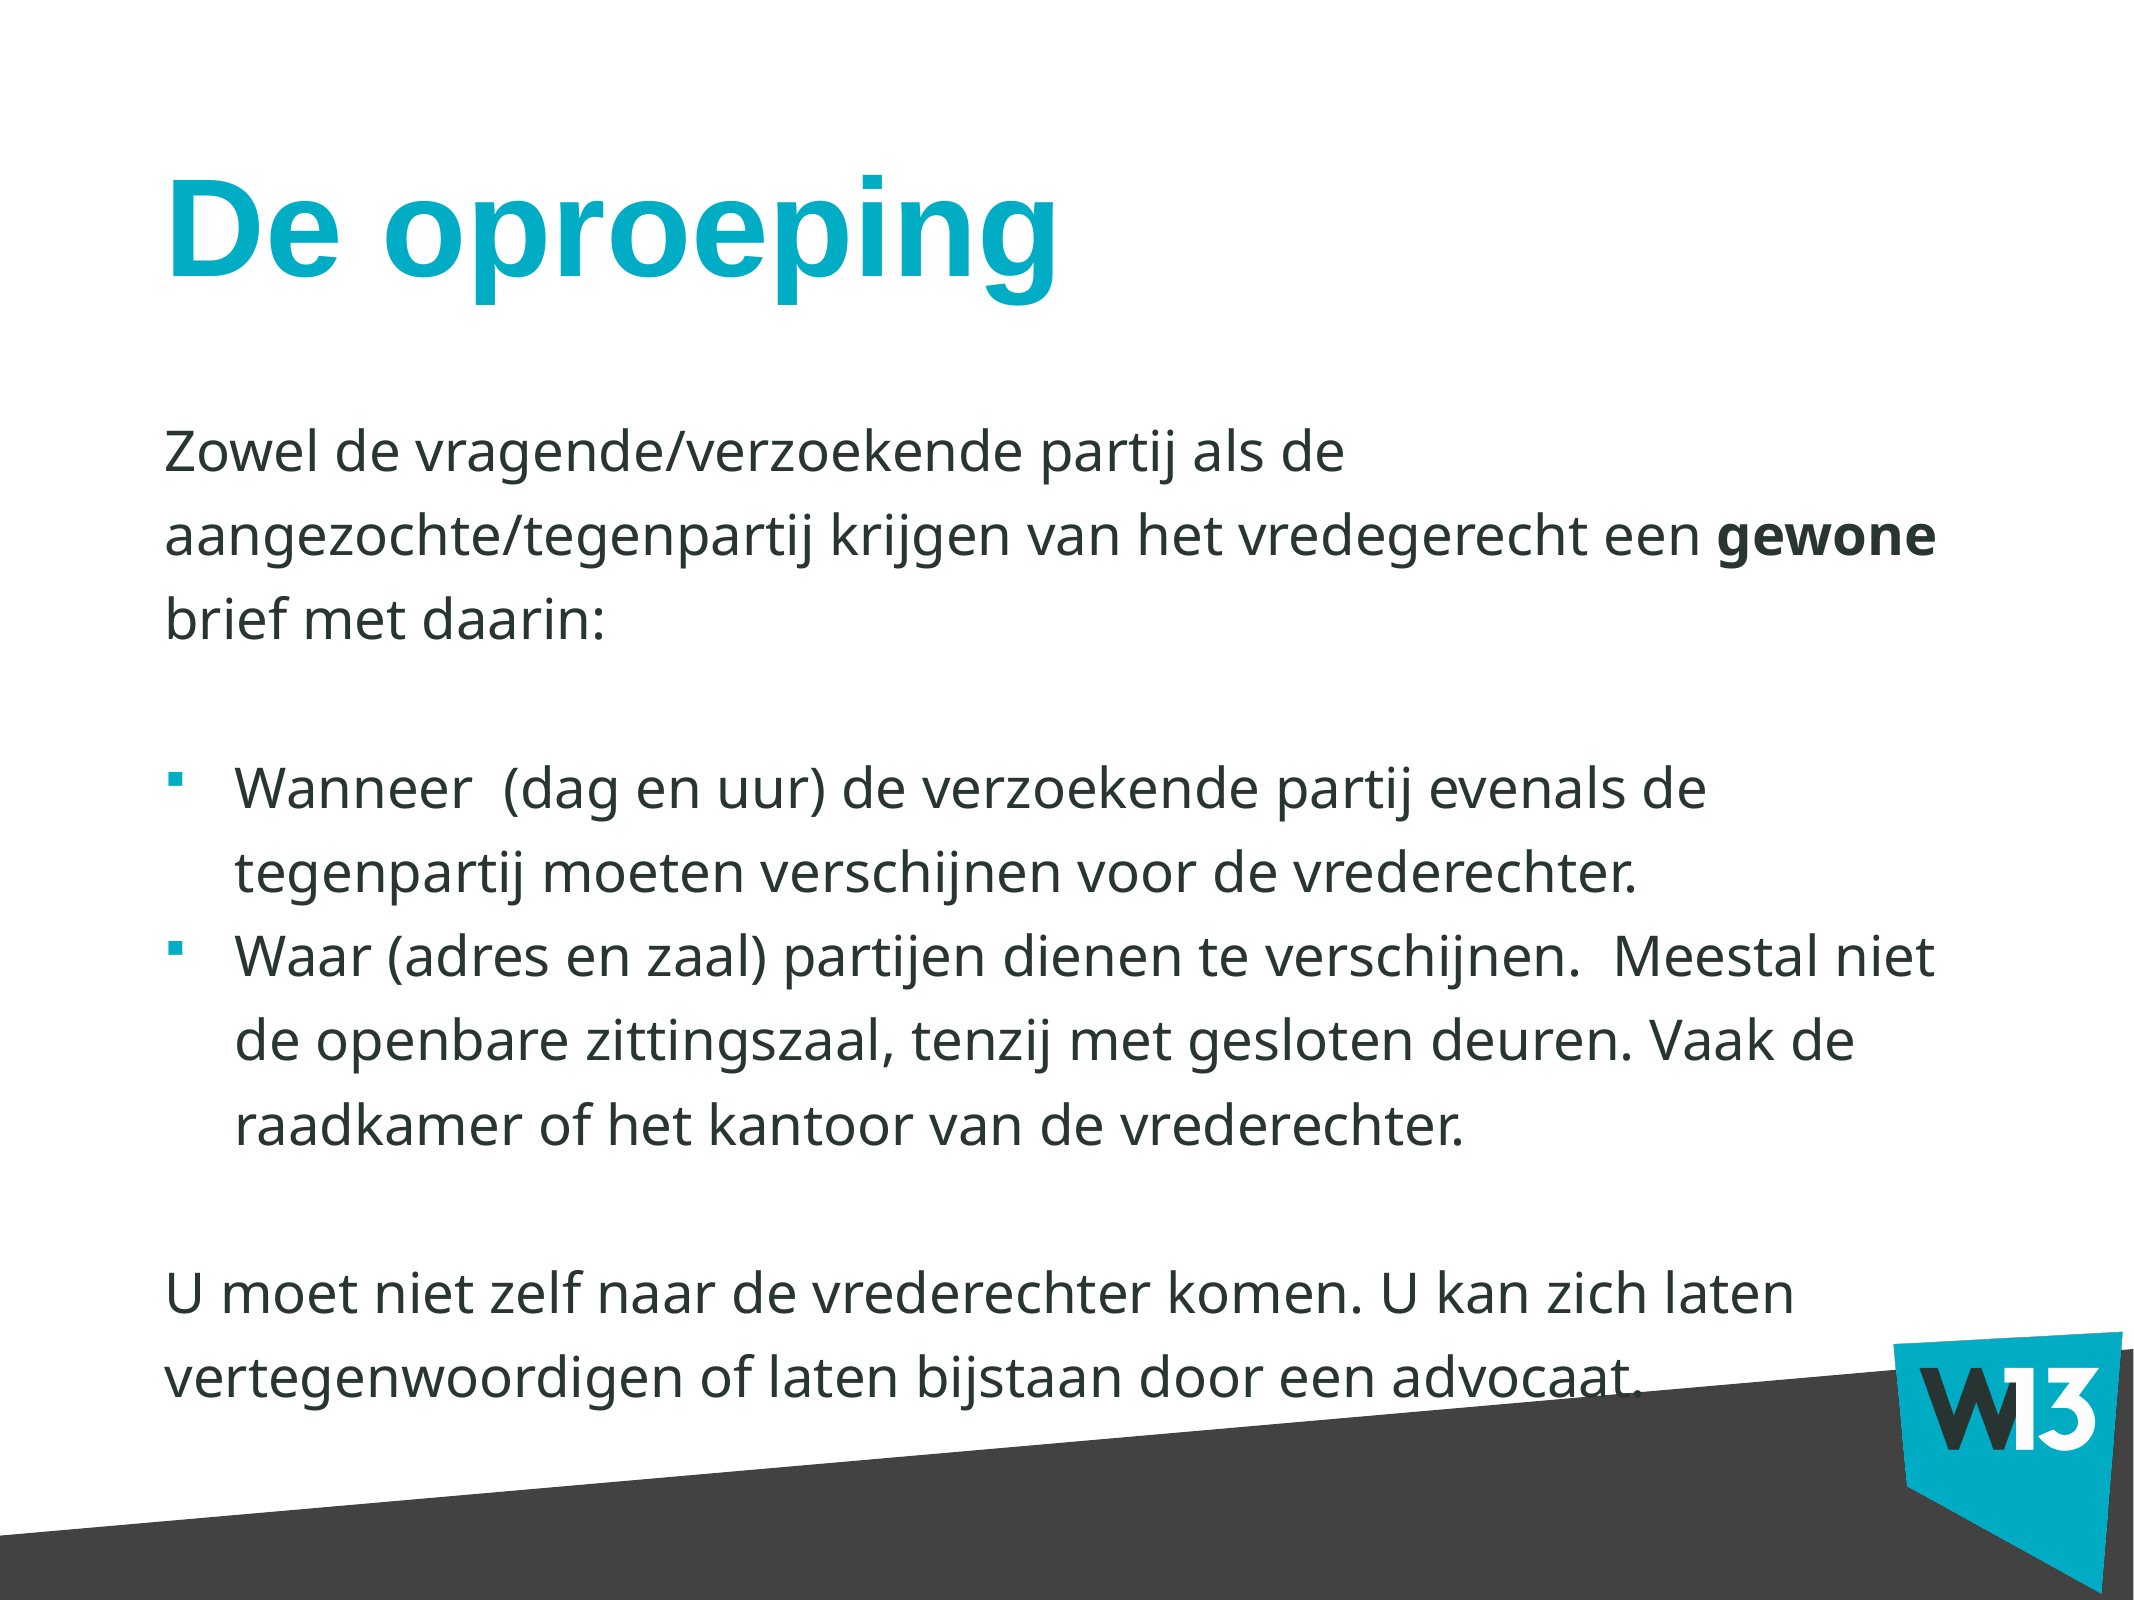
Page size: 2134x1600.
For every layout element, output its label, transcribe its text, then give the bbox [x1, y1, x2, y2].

list Zowel de vragende/verzoekende partij als de aangezochte/tegenpartij krijgen van het vredegerecht een gewone brief met daarin: Wanneer (dag en uur) de verzoekende partij evenals de tegenpartij moeten verschijnen voor de vrederechter. Waar (adres en zaal) partijen dienen te verschijnen. Meestal niet de openbare zittingszaal, tenzij met gesloten deuren. Vaak de raadkamer of het kantoor van de vrederechter. U moet niet zelf naar de vrederechter komen. U kan zich laten vertegenwoordigen of laten bijstaan door een advocaat. [155, 389, 1978, 1422]
picture [1882, 1326, 2134, 1600]
title De oproeping [155, 72, 1978, 368]
